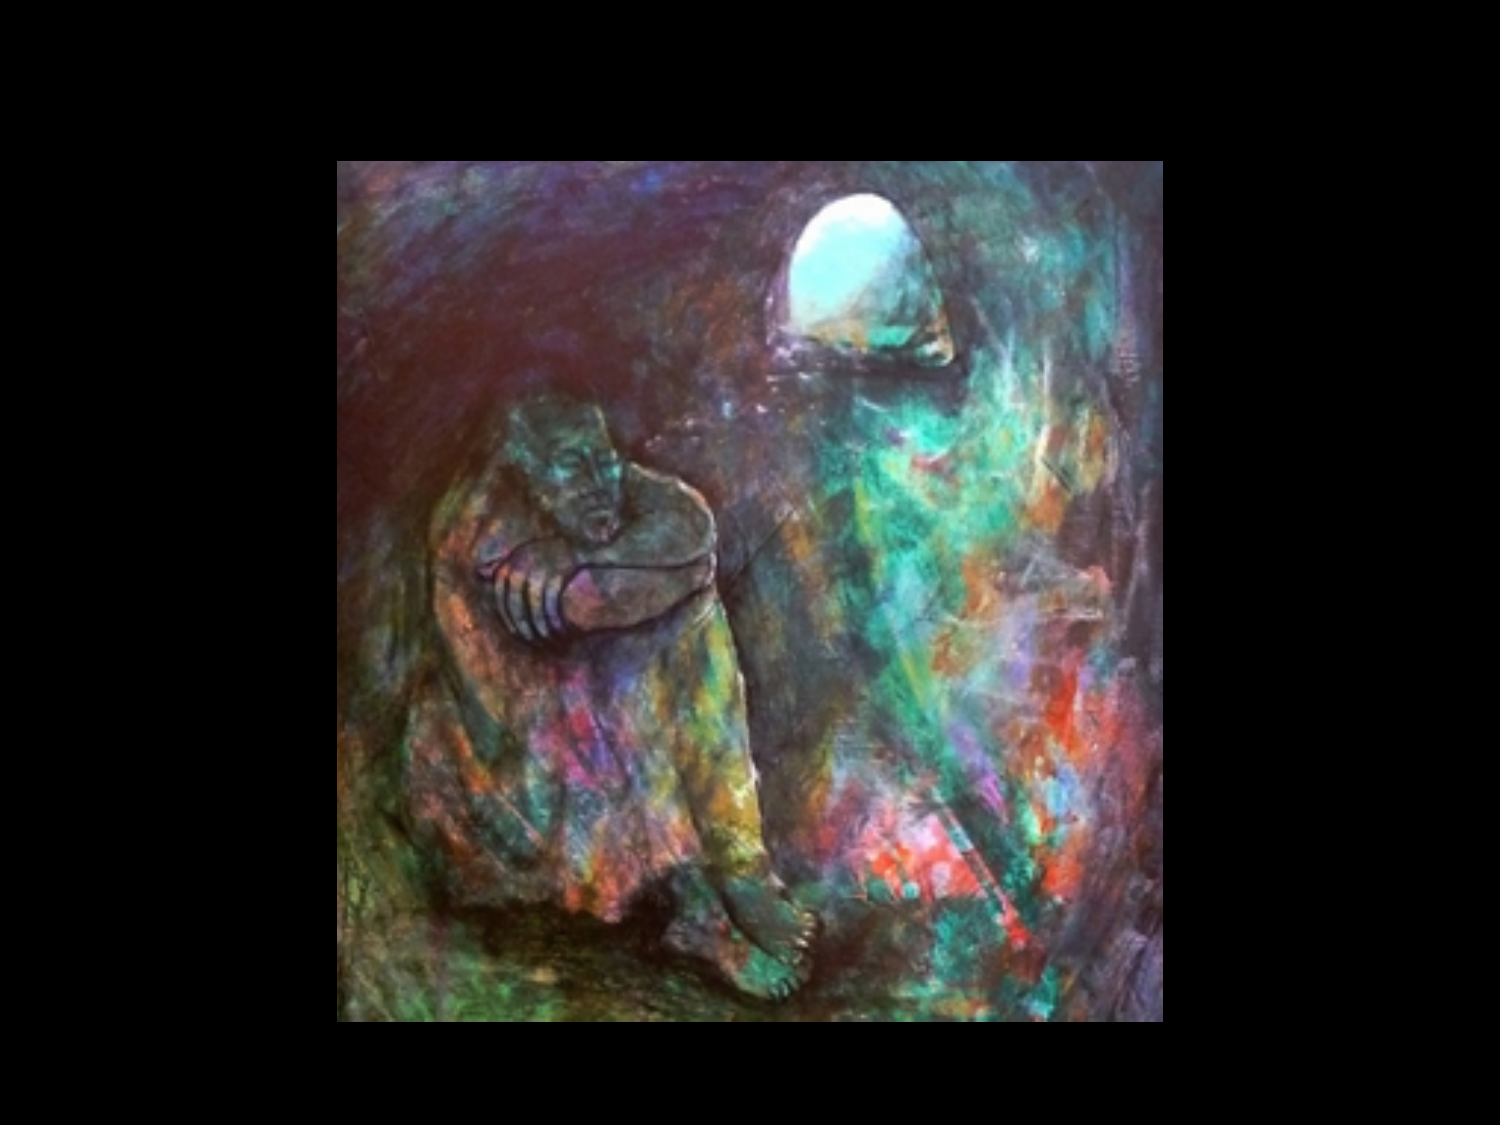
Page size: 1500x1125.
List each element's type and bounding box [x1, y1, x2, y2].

list [0, 161, 1500, 1022]
